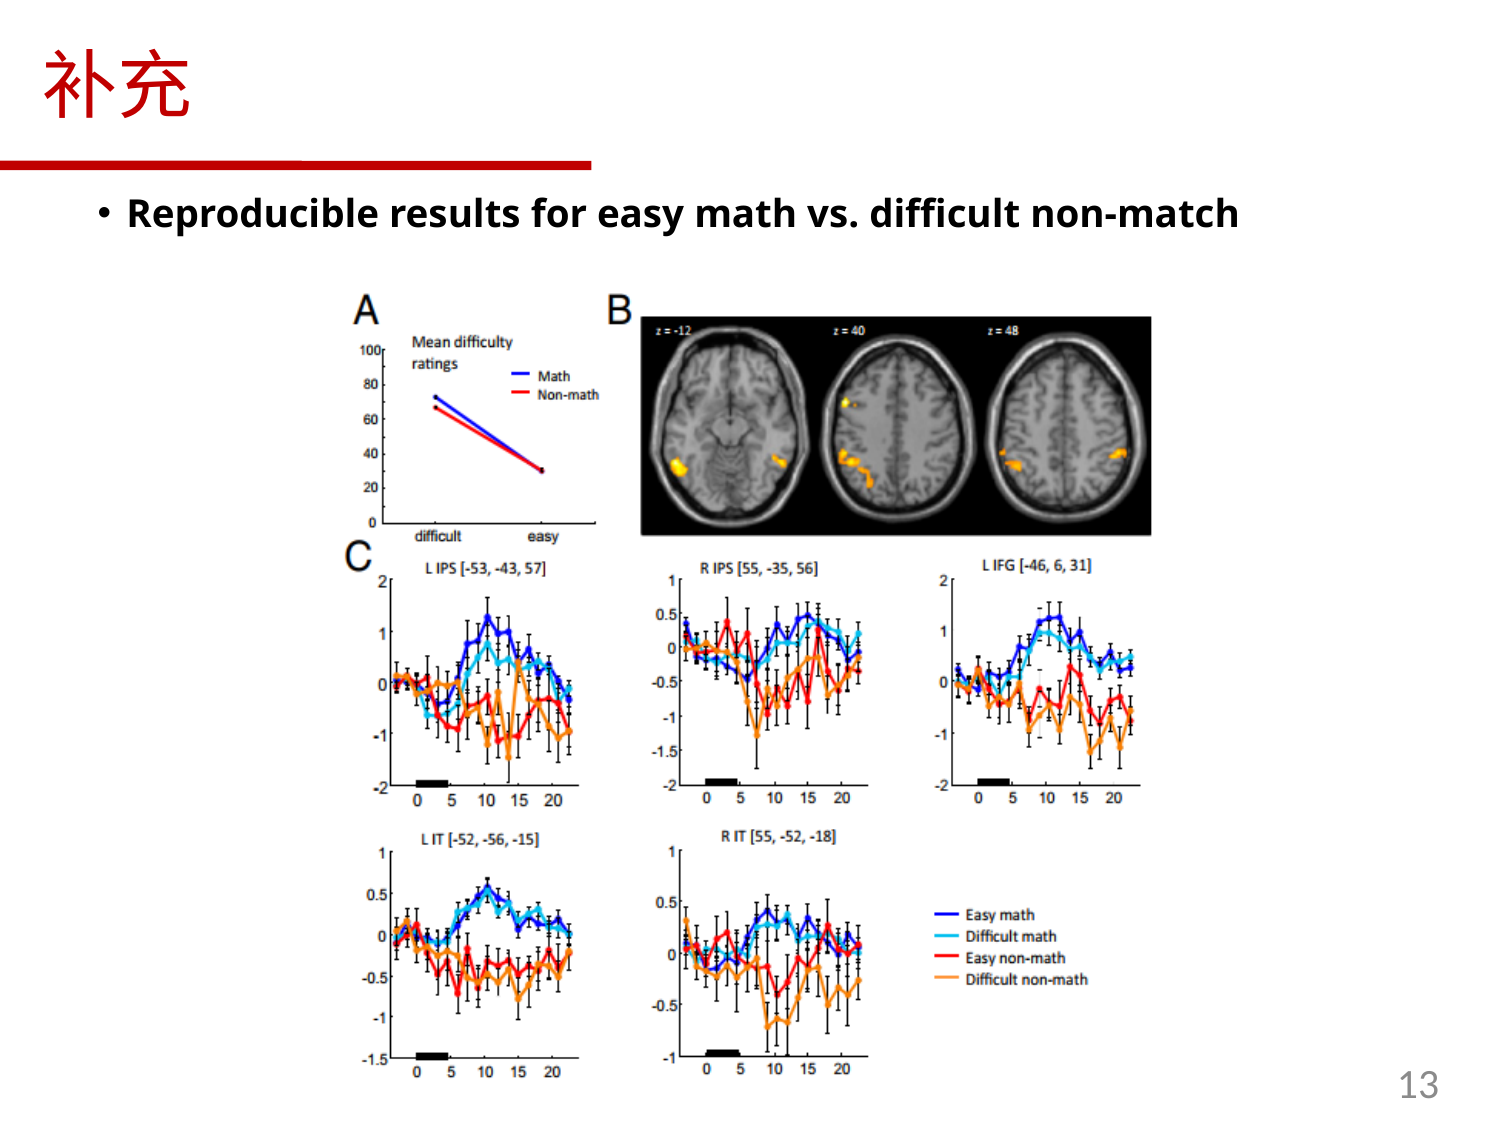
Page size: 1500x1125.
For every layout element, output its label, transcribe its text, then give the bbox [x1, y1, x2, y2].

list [330, 269, 1170, 1096]
text_box ﻿Reproducible results for easy math vs. difficult non-match [82, 181, 1500, 270]
slide_number 13 [1339, 1052, 1455, 1113]
title 补充 [27, 10, 621, 166]
